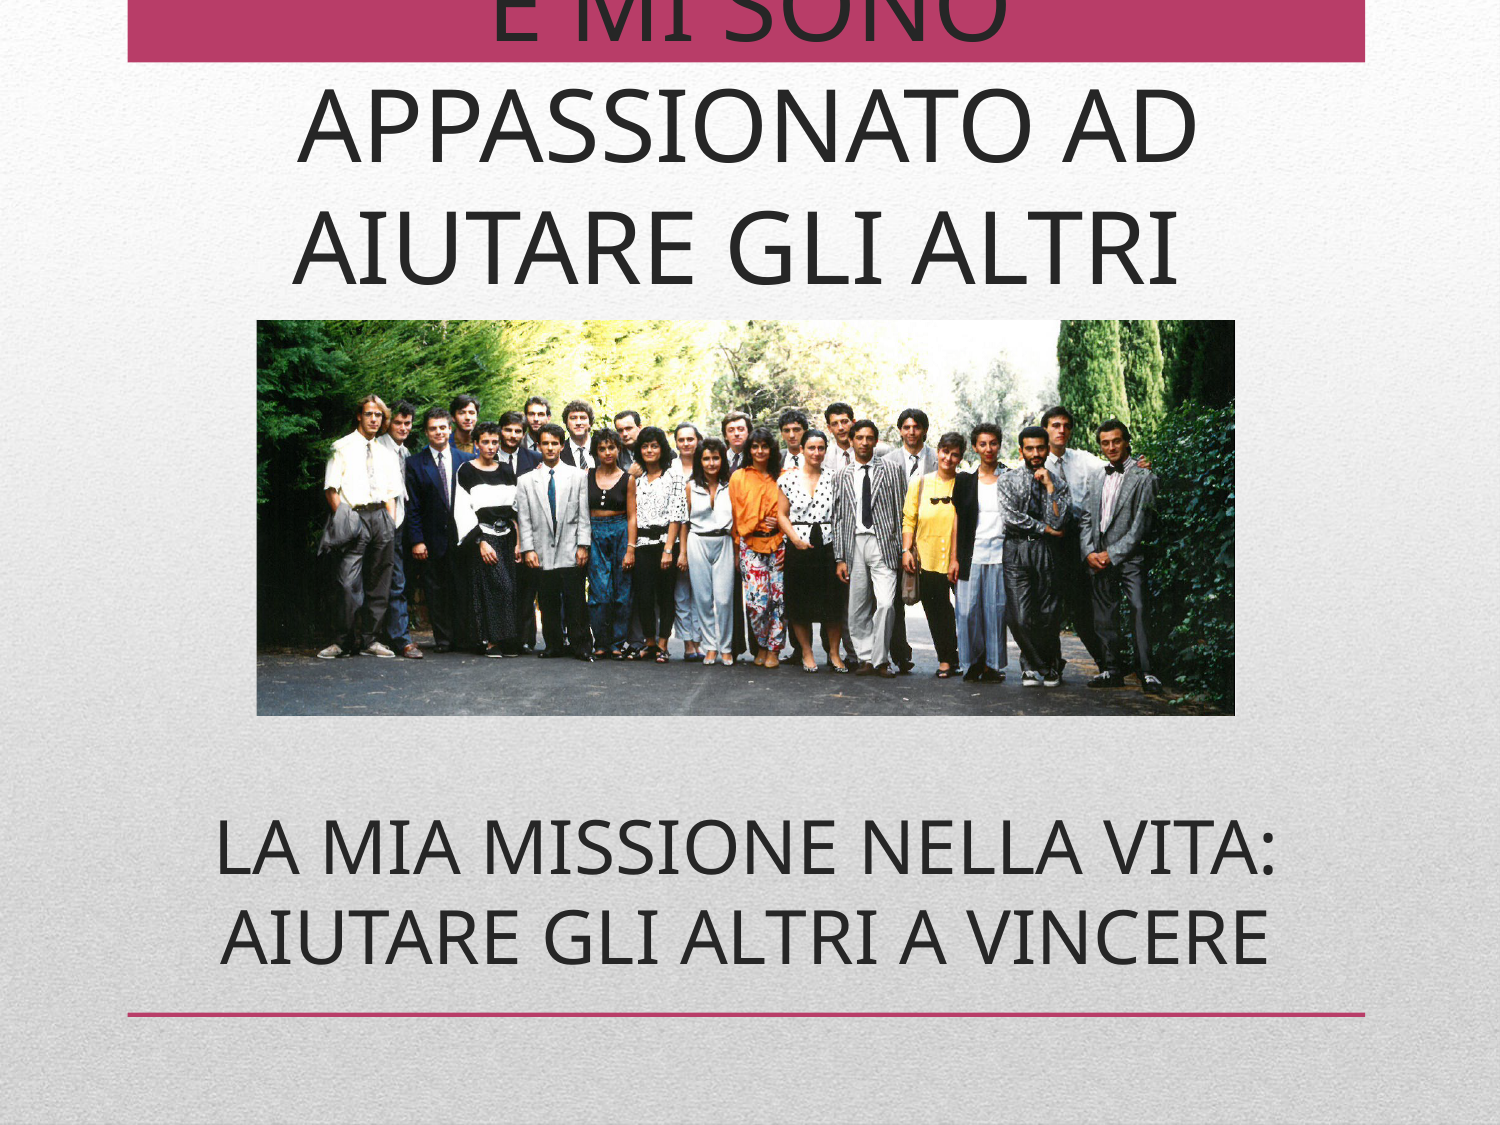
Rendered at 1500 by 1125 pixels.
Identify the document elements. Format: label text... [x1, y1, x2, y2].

title E MI SONO APPASSIONATO AD AIUTARE GLI ALTRI [193, 48, 1307, 313]
text_box LA MIA MISSIONE NELLA VITA: AIUTARE GLI ALTRI A VINCERE [157, 724, 1335, 987]
picture [0, 0, 1500, 1125]
